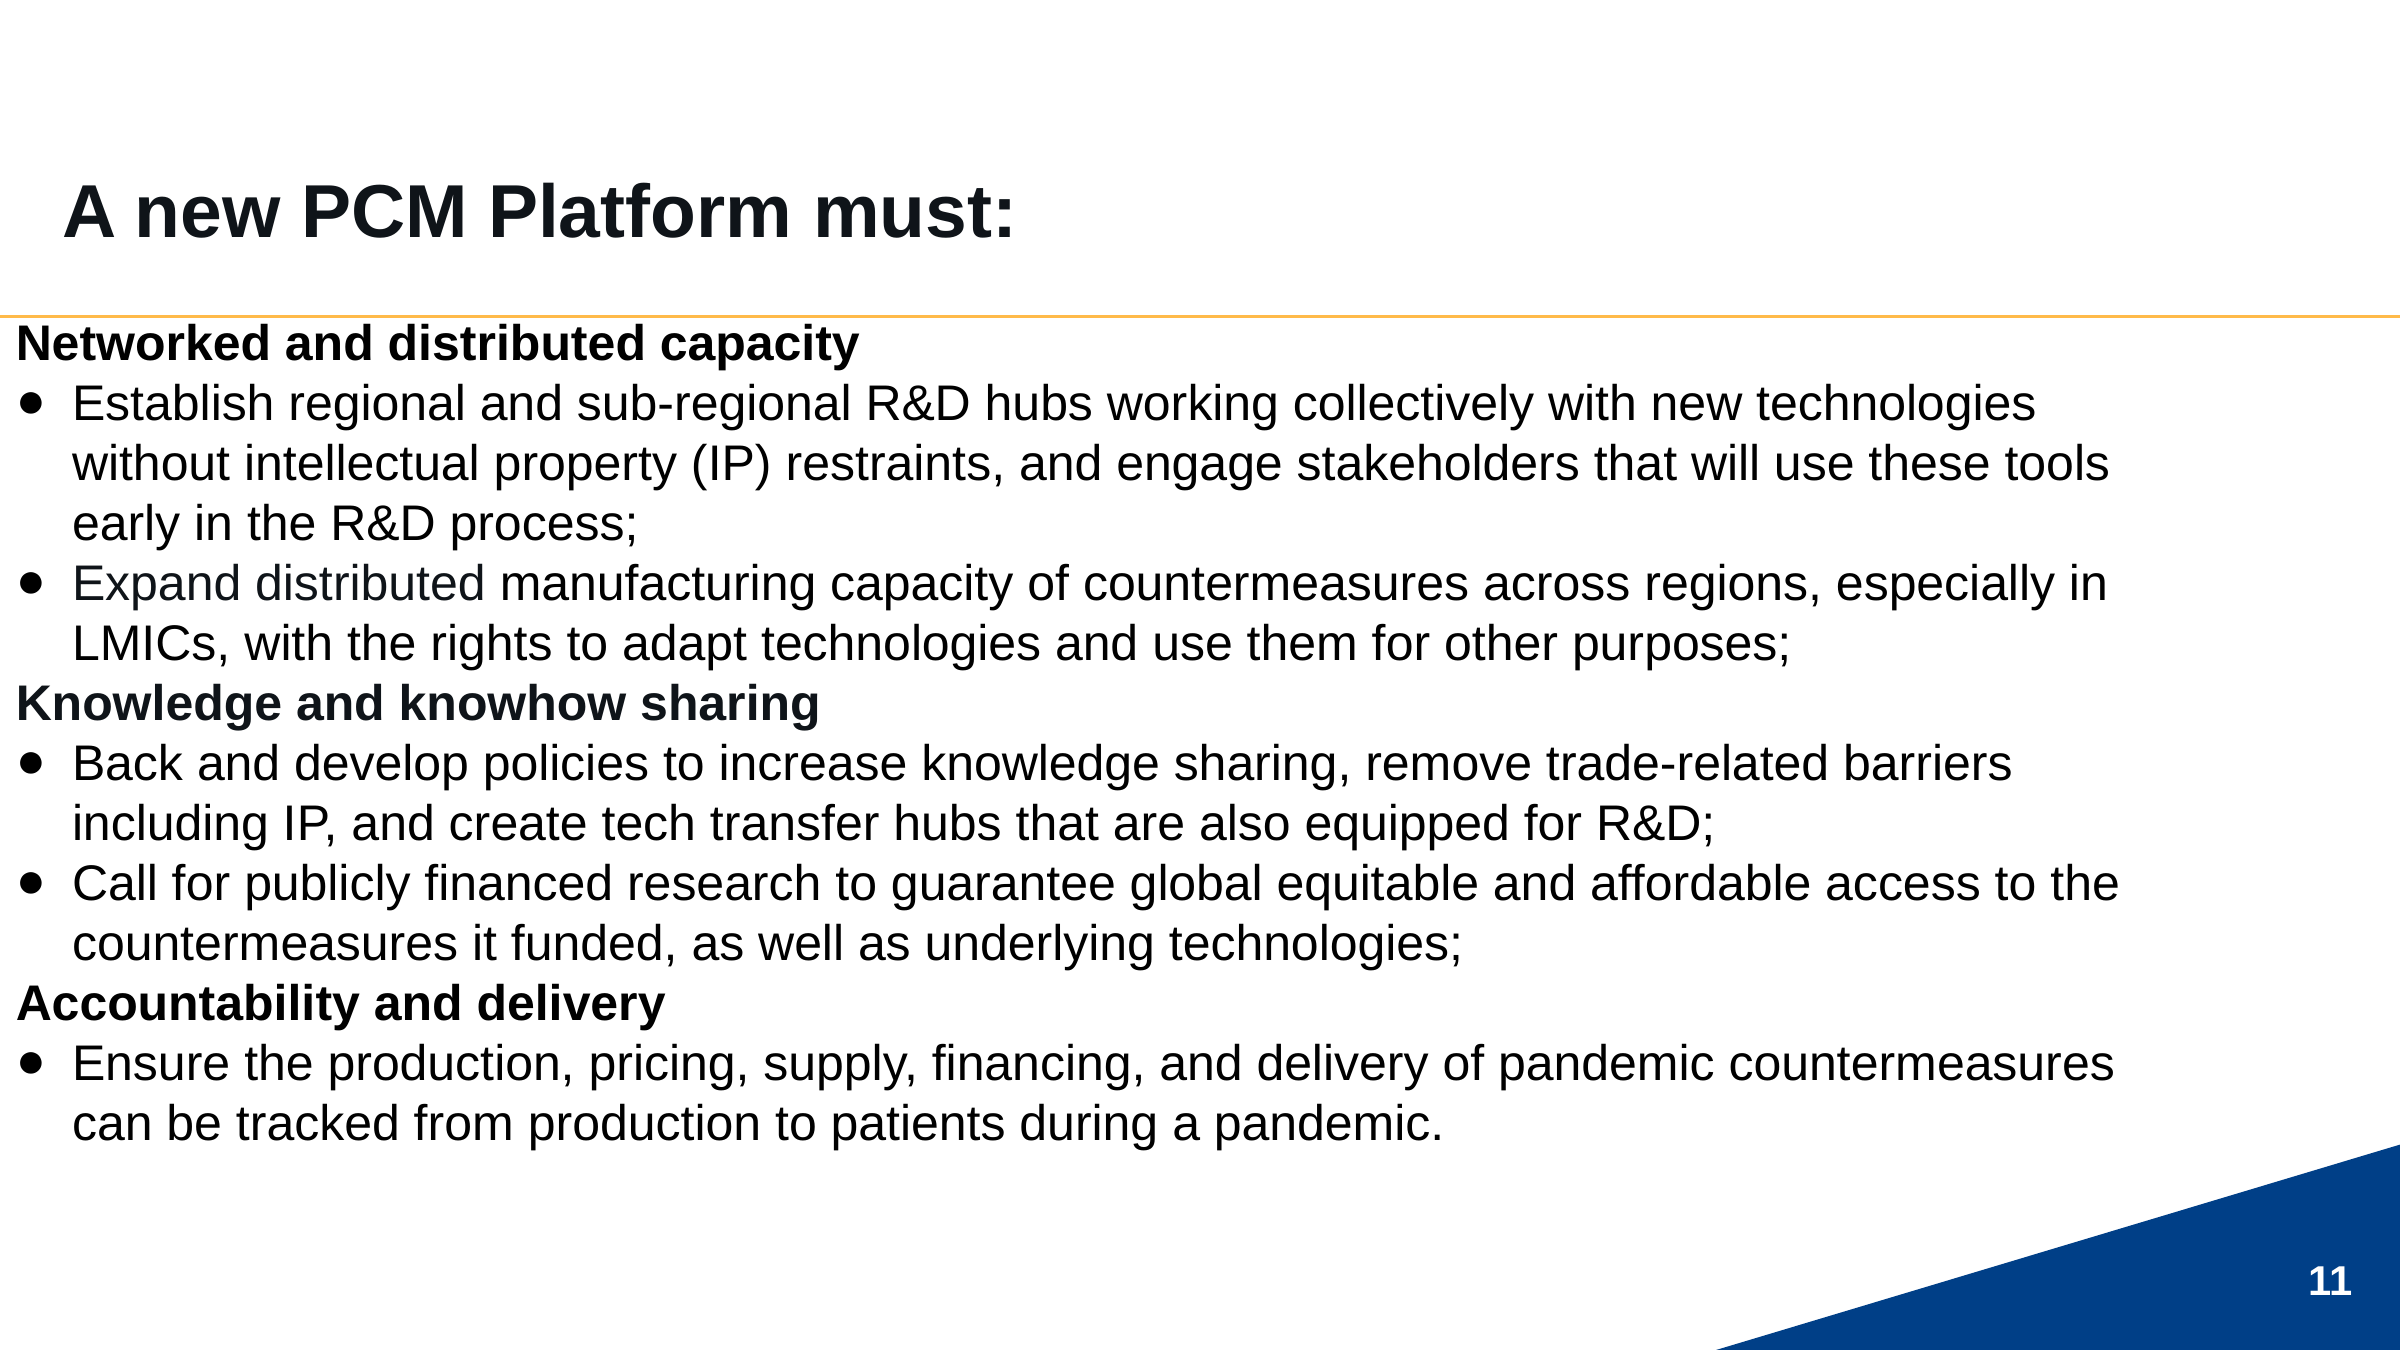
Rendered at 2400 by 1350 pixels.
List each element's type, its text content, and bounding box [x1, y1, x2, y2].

subtitle Networked and distributed capacity Establish regional and sub-regional R&D hubs working collectively with new technologies without intellectual property (IP) restraints, and engage stakeholders that will use these tools early in the R&D process; Expand distributed manufacturing capacity of countermeasures across regions, especially in LMICs, with the rights to adapt technologies and use them for other purposes; Knowledge and knowhow sharing Back and develop policies to increase knowledge sharing, remove trade-related barriers including IP, and create tech transfer hubs that are also equipped for R&D; Call for publicly financed research to guarantee global equitable and affordable access to the countermeasures it funded, as well as underlying technologies; Accountability and delivery Ensure the production, pricing, supply, financing, and delivery of pandemic countermeasures can be tracked from production to patients during a pandemic. [15, 310, 2139, 1254]
slide_number 11 [2181, 1253, 2352, 1307]
title A new PCM Platform must: [62, 85, 2320, 240]
